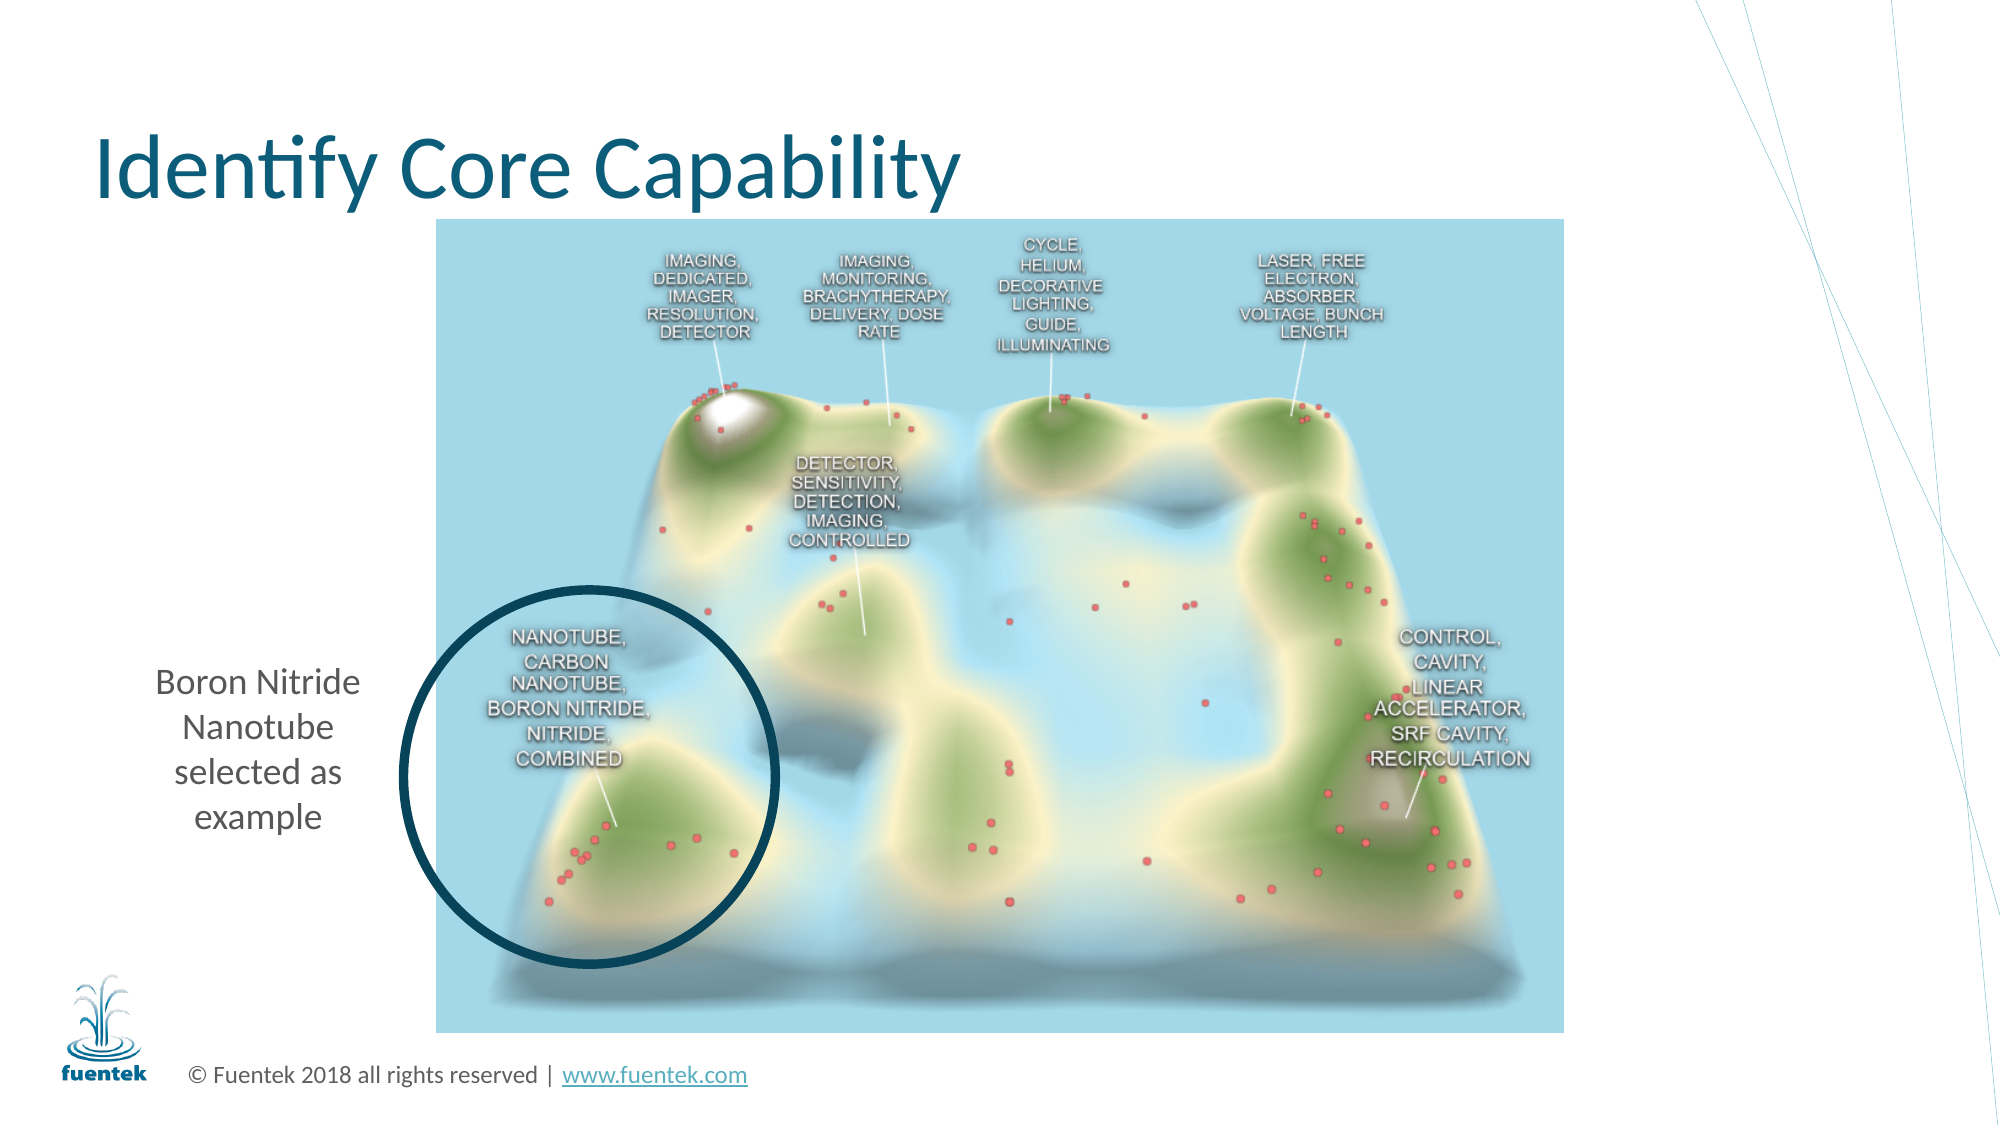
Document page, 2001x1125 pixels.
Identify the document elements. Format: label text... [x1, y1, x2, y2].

text_box [404, 669, 436, 885]
picture [61, 974, 147, 1086]
title Identify Core Capability [93, 59, 1910, 278]
text_box Boron Nitride Nanotube selected as example [113, 649, 404, 844]
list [436, 219, 1564, 1033]
